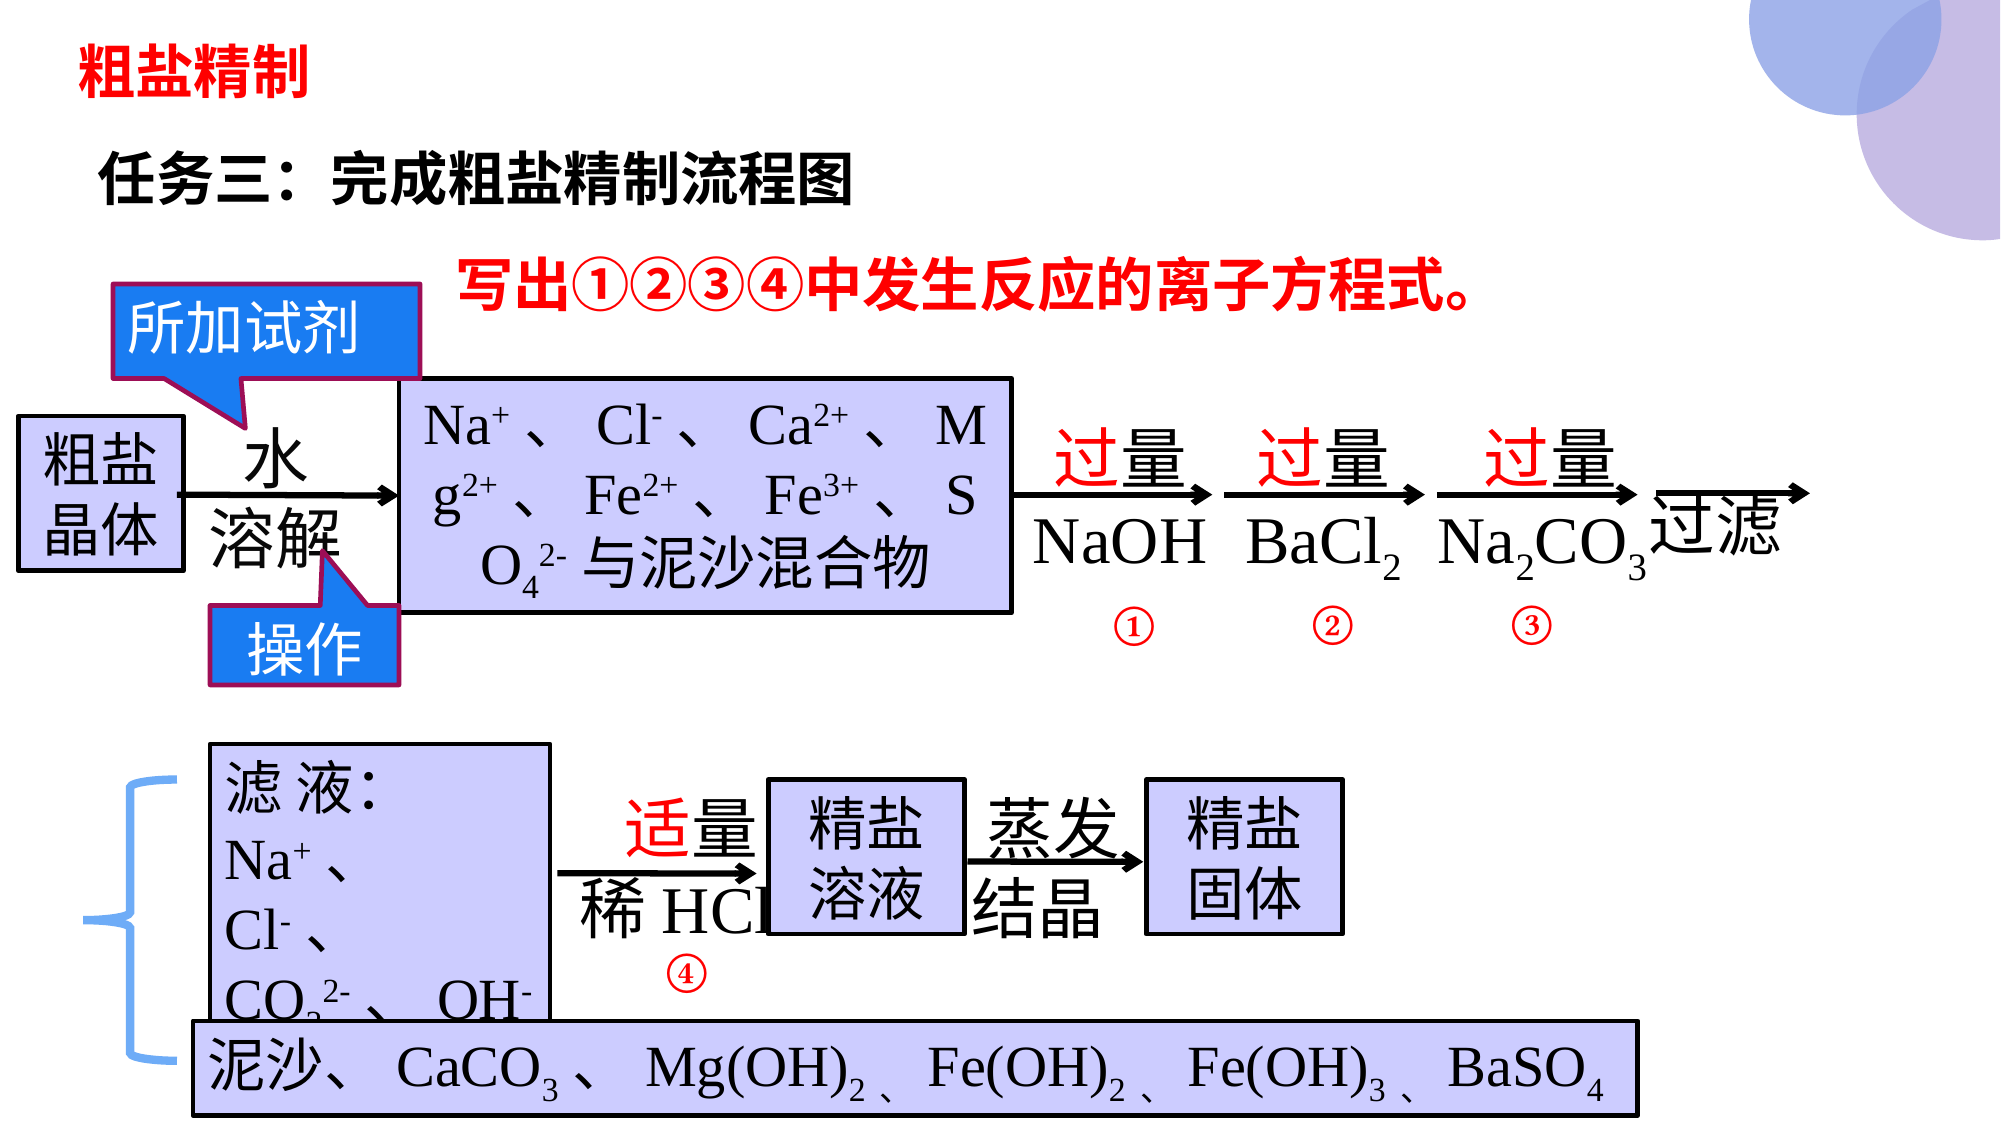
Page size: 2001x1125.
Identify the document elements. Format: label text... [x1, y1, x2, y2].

text_box 精盐固体 [1156, 779, 1343, 935]
text_box 粗盐精制 [62, 28, 664, 113]
text_box 泥沙、CaCO3、Mg(OH)2、Fe(OH)2、Fe(OH)3、BaSO4 [192, 1020, 1638, 1116]
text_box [1011, 409, 1672, 587]
text_box ③ [1495, 587, 1570, 659]
text_box 任务三：完成粗盐精制流程图 [83, 134, 1772, 219]
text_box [1633, 396, 1810, 574]
text_box 精盐溶液 [796, 779, 920, 935]
text_box 所加试剂 [113, 283, 421, 429]
text_box 滤 液： Na+、 Cl-、 CO32-、OH- [210, 744, 550, 1020]
text_box [83, 778, 177, 1062]
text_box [176, 491, 400, 495]
text_box 粗盐 晶体 [18, 416, 184, 571]
text_box ② [1296, 587, 1370, 659]
text_box ④ [651, 957, 720, 1007]
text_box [920, 779, 1156, 957]
text_box 水 溶解 [194, 495, 358, 584]
text_box 写出①②③④中发生反应的离子方程式。 [440, 240, 1598, 326]
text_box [557, 779, 796, 957]
text_box ① [1097, 587, 1171, 661]
text_box 水 溶解 [194, 409, 358, 491]
text_box 操作 [210, 550, 400, 685]
text_box Na+、Cl-、Ca2+、Mg2+、Fe2+、Fe3+、SO42-与泥沙混合物 [399, 378, 1012, 613]
